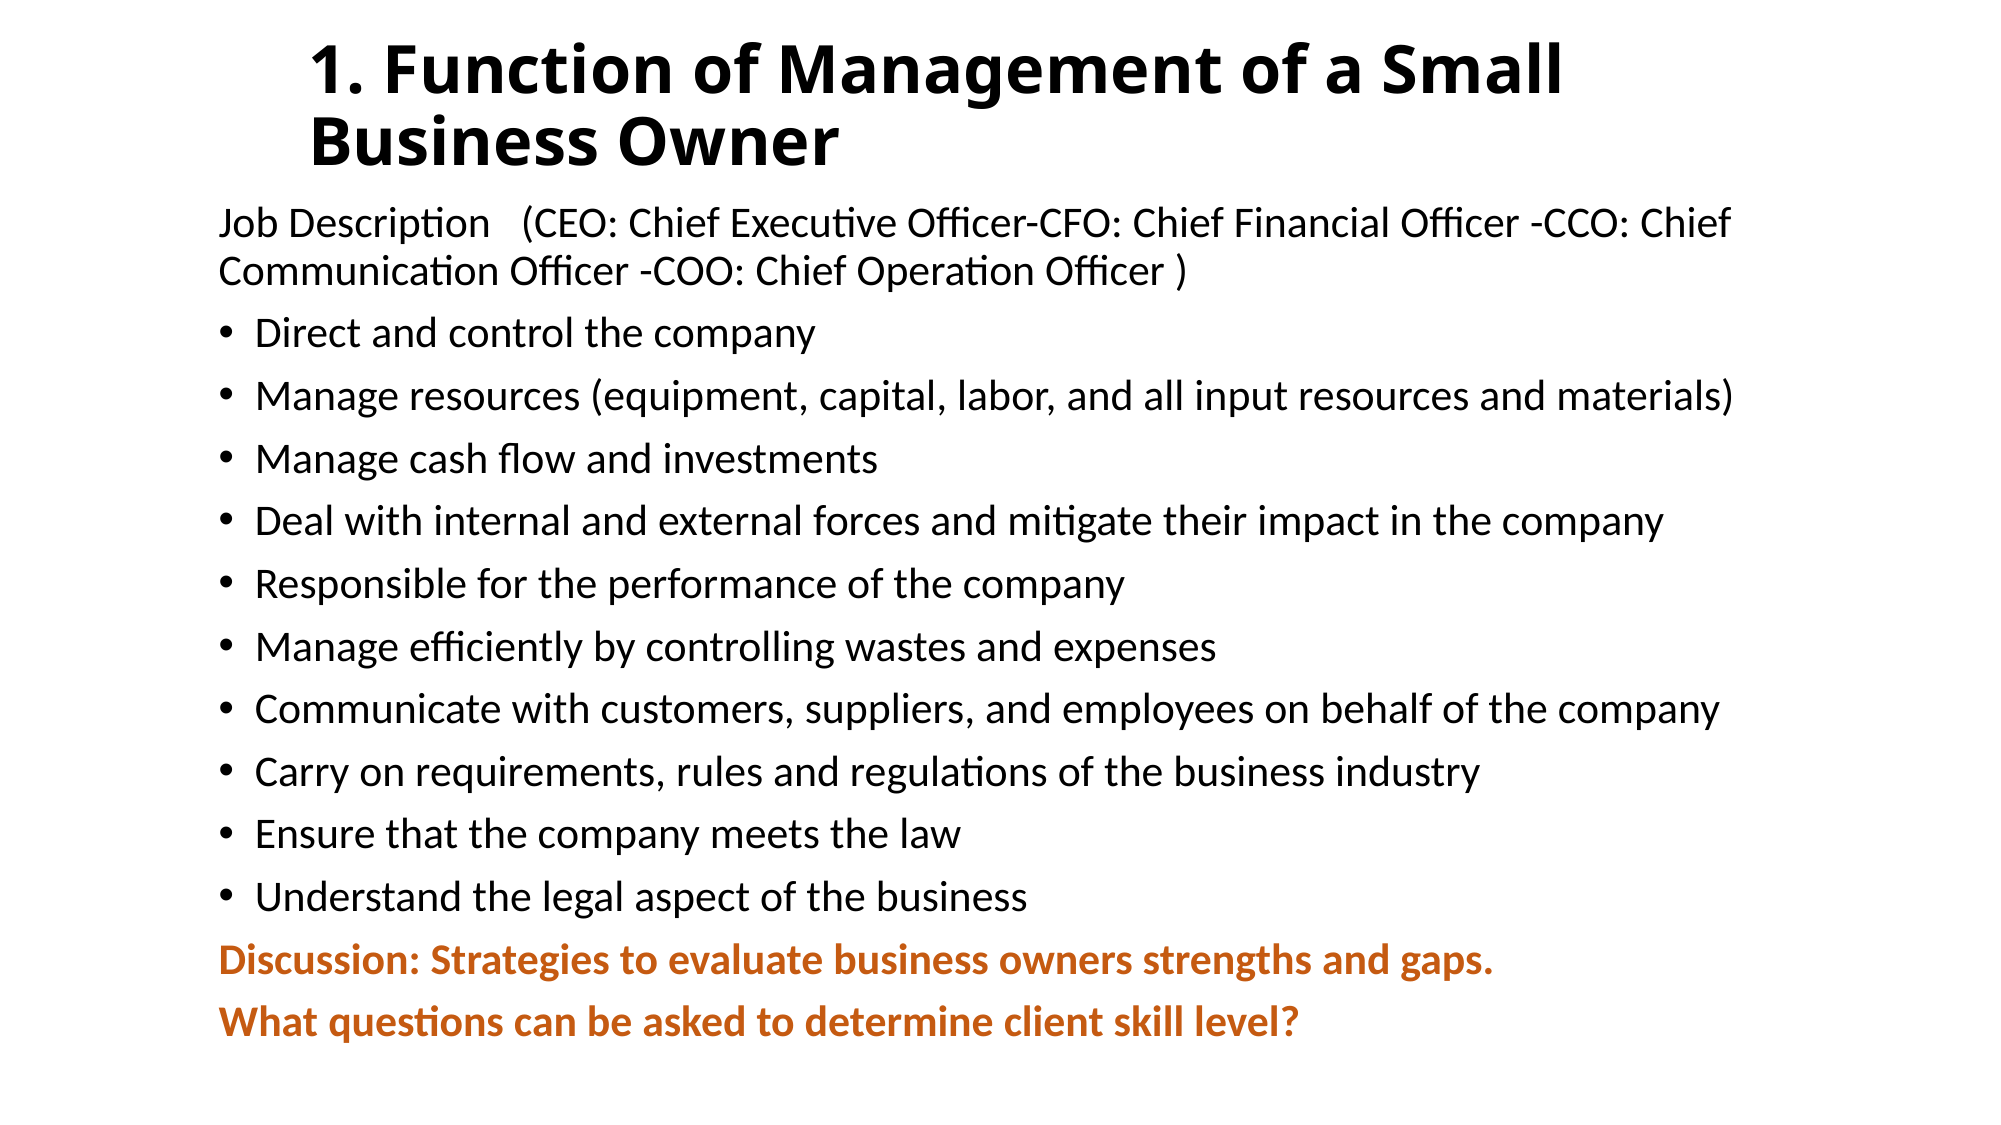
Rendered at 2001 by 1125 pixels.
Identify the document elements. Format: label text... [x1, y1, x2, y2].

title 1. Function of Management of a Small Business Owner [293, 12, 1688, 192]
list Job Description (CEO: Chief Executive Officer-CFO: Chief Financial Officer -CCO: Chief Communication Officer -COO: Chief Operation Officer ) Direct and control the company Manage resources (equipment, capital, labor, and all input resources and materials) Manage cash flow and investments Deal with internal and external forces and mitigate their impact in the company Responsible for the performance of the company Manage efficiently by controlling wastes and expenses Communicate with customers, suppliers, and employees on behalf of the company Carry on requirements, rules and regulations of the business industry Ensure that the company meets the law Understand the legal aspect of the business Discussion: Strategies to evaluate business owners strengths and gaps. What questions can be asked to determine client skill level? [203, 192, 1759, 1084]
